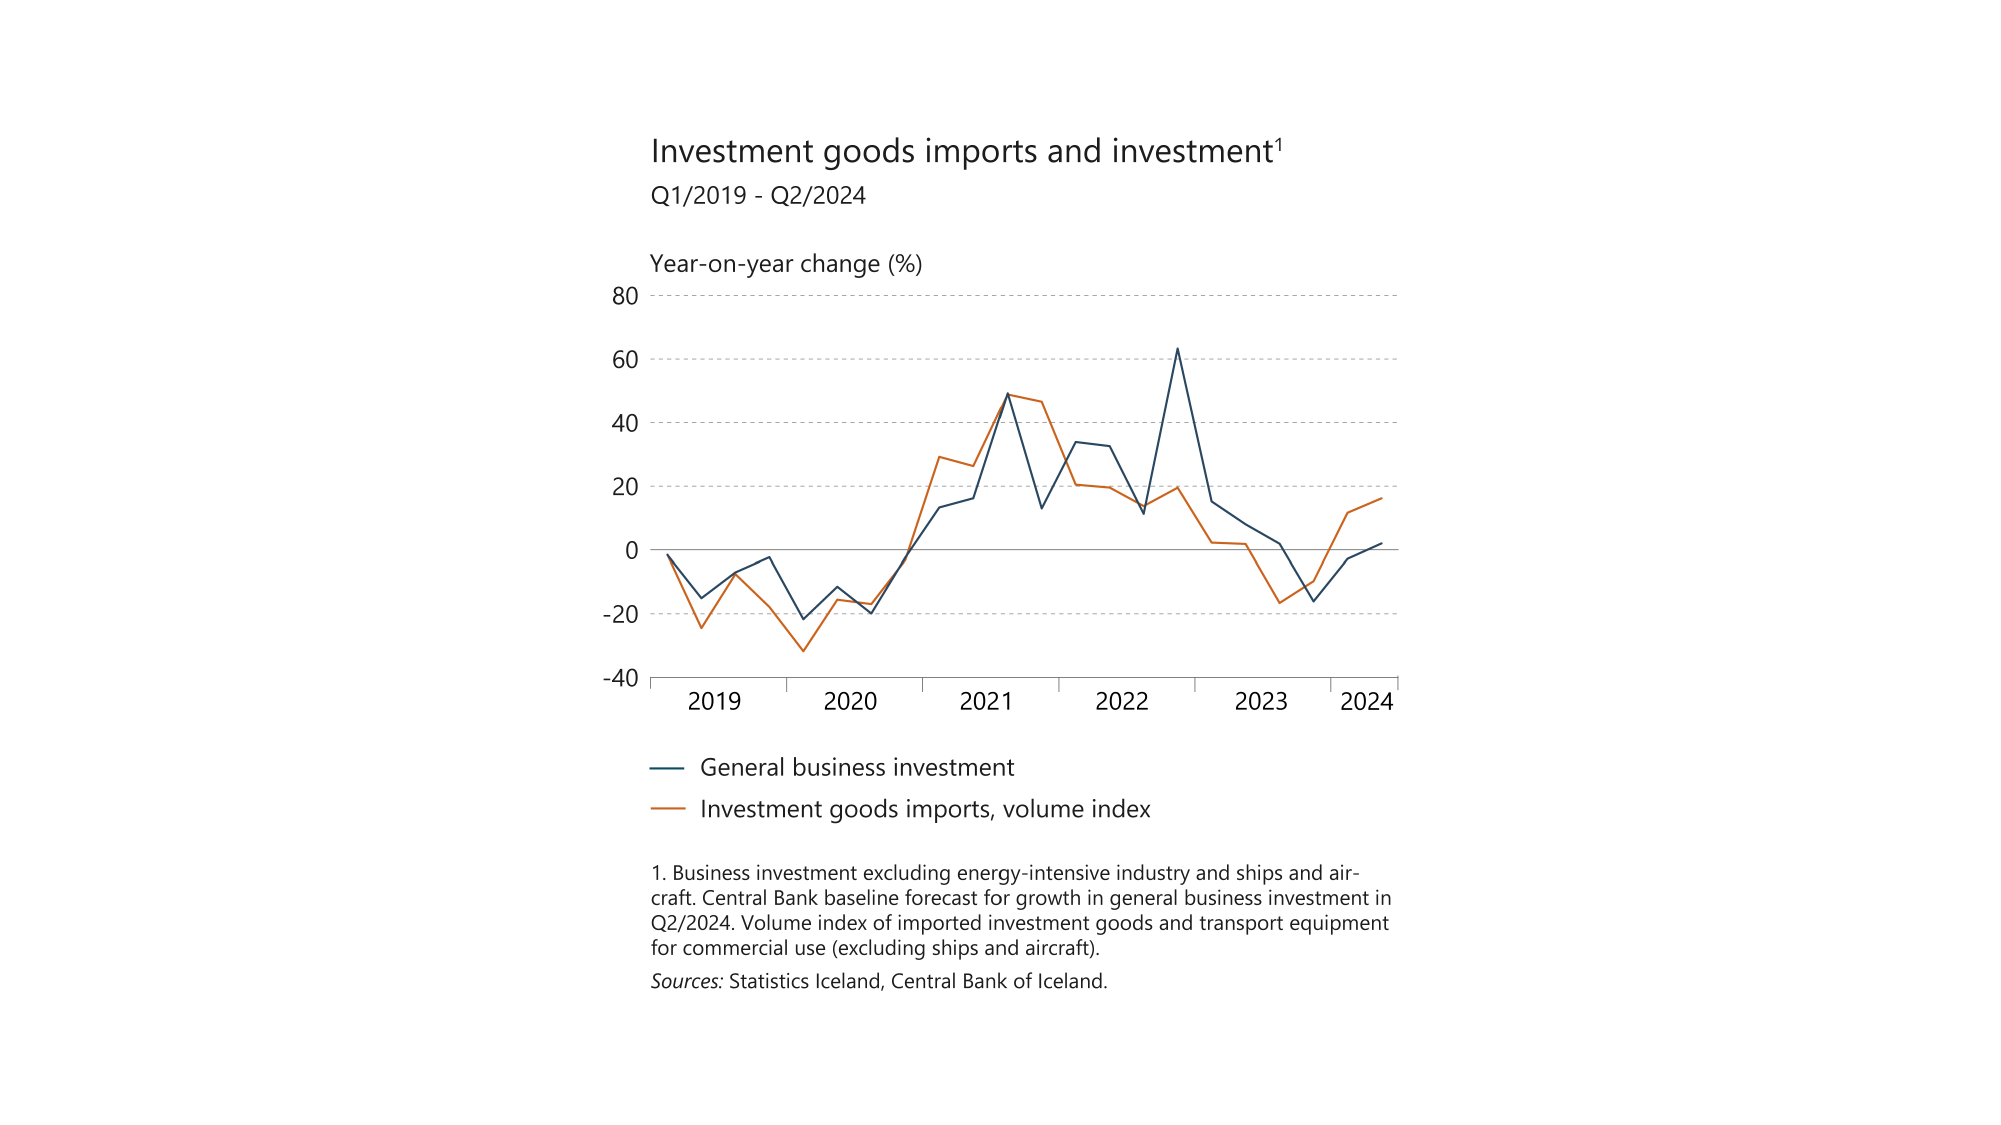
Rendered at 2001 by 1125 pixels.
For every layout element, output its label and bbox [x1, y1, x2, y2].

picture [601, 122, 1399, 1002]
